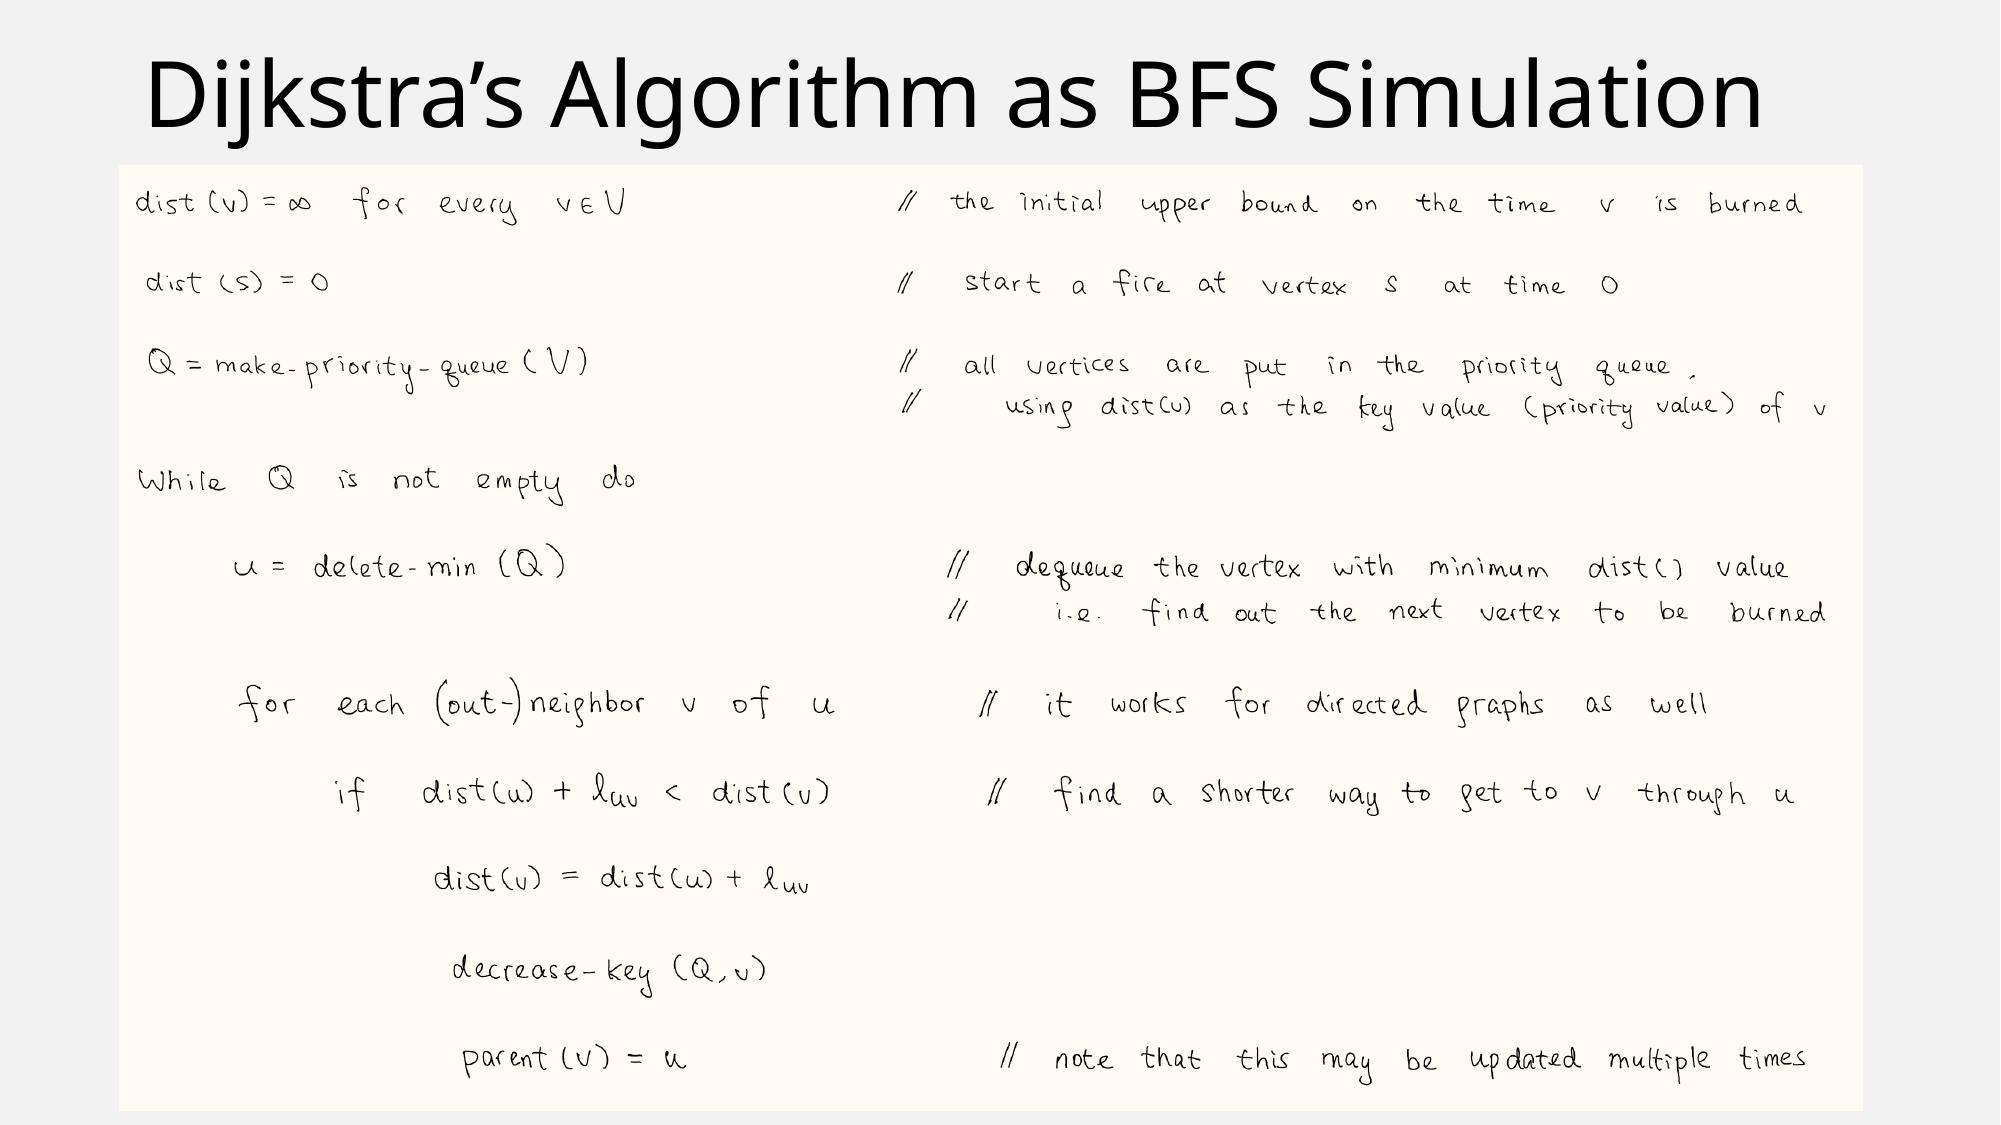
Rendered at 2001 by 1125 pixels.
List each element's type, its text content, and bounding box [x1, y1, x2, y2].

title Dijkstra’s Algorithm as BFS Simulation [128, 17, 1854, 165]
picture [119, 165, 1863, 1111]
